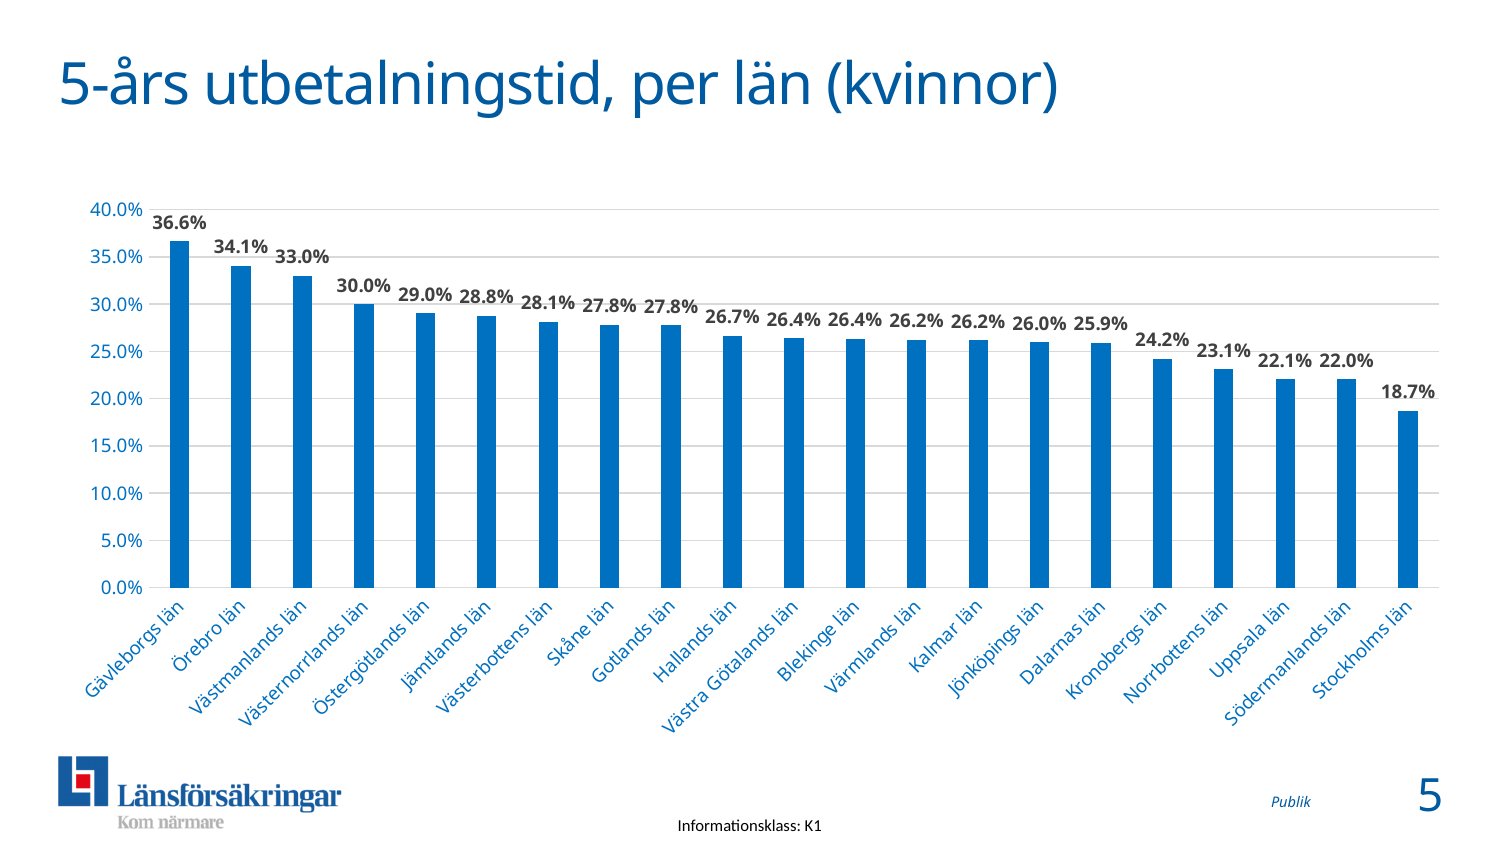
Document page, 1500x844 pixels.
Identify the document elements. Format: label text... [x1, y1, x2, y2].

chart [48, 184, 1468, 753]
slide_number 5 [1347, 765, 1444, 813]
picture [54, 753, 421, 836]
title 5-års utbetalningstid, per län (kvinnor) [58, 60, 1442, 153]
